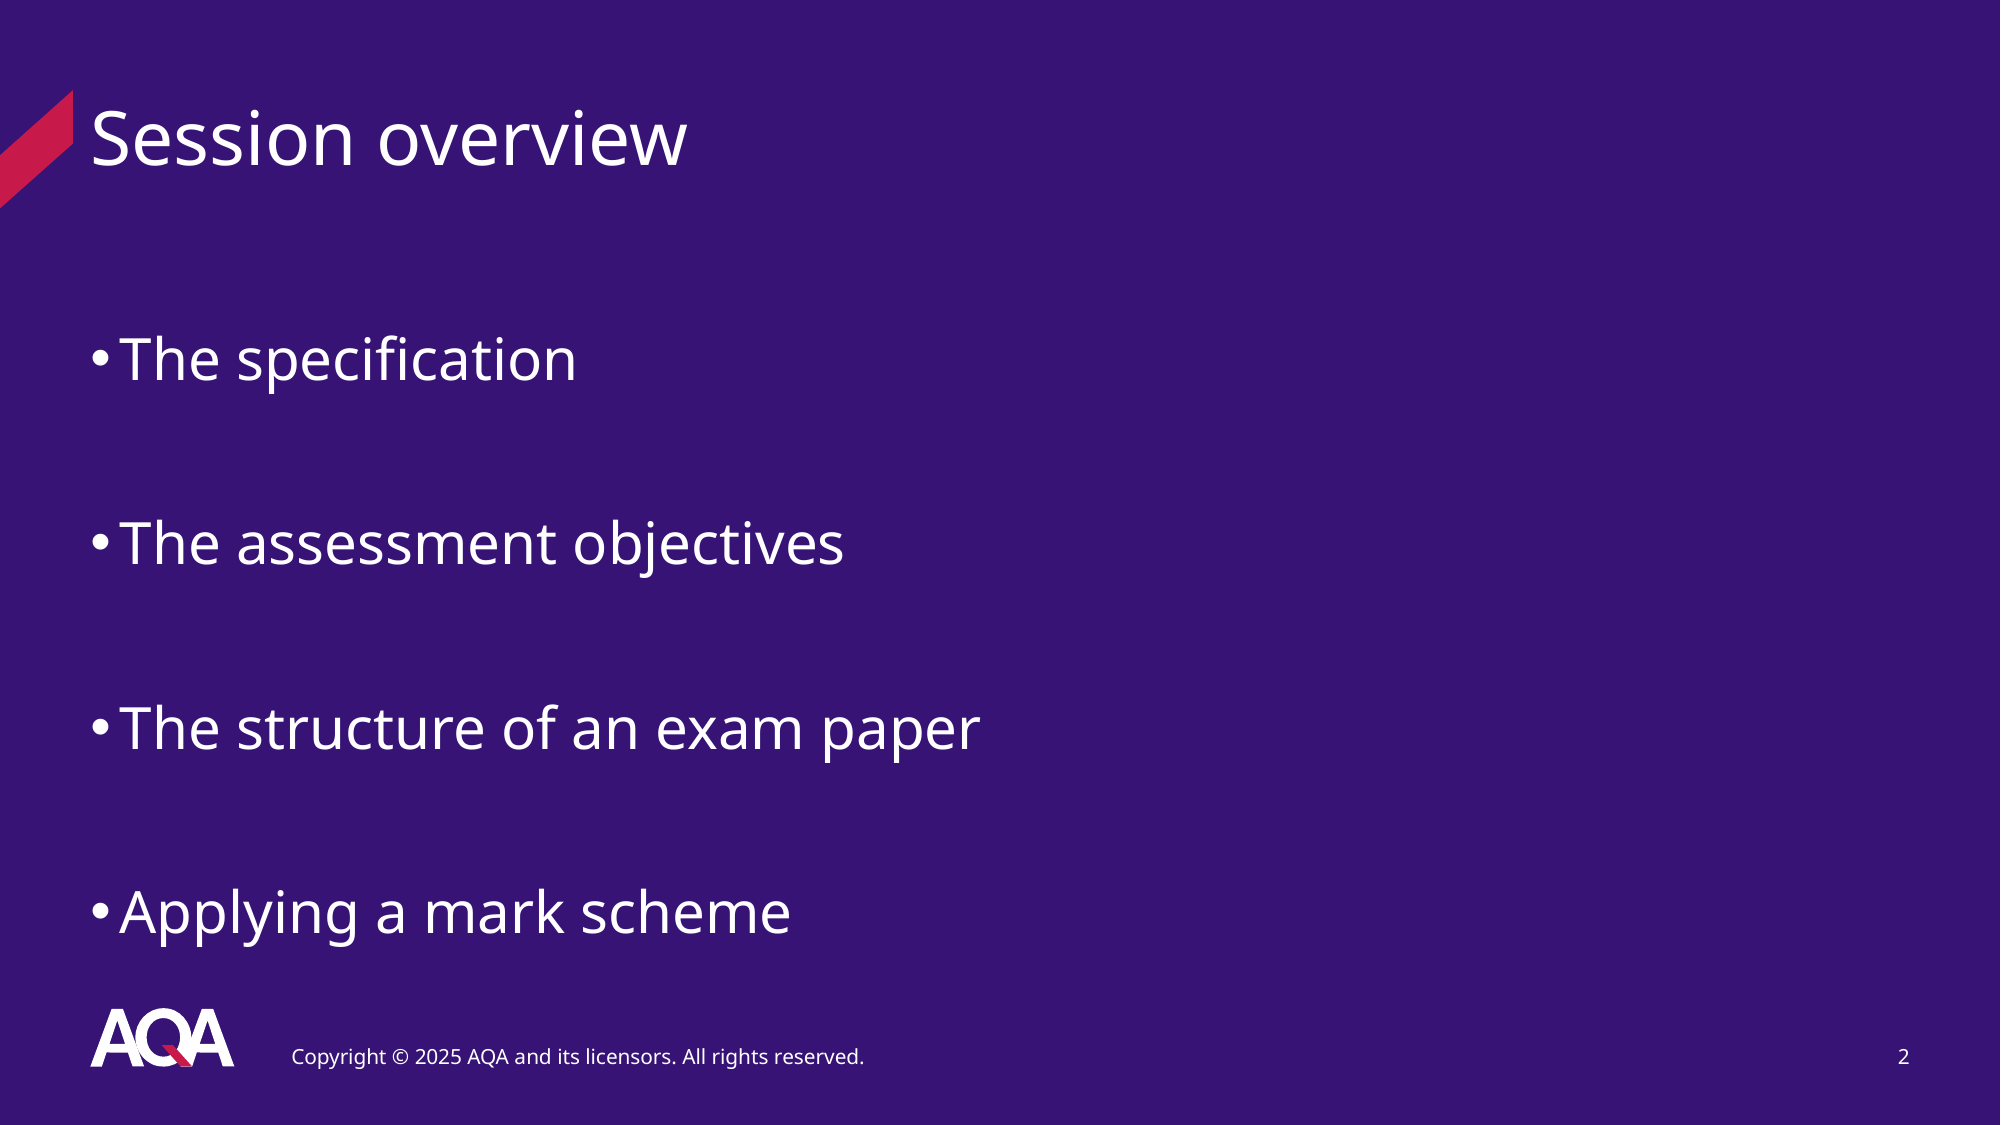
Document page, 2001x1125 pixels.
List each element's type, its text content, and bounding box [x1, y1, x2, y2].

footer Copyright © 2025 AQA and its licensors. All rights reserved. [291, 1012, 1480, 1072]
list The specification The assessment objectives The structure of an exam paper Applying a mark scheme [90, 321, 1910, 947]
slide_number 2 [1769, 1012, 1910, 1072]
title Session overview [90, 90, 1910, 276]
